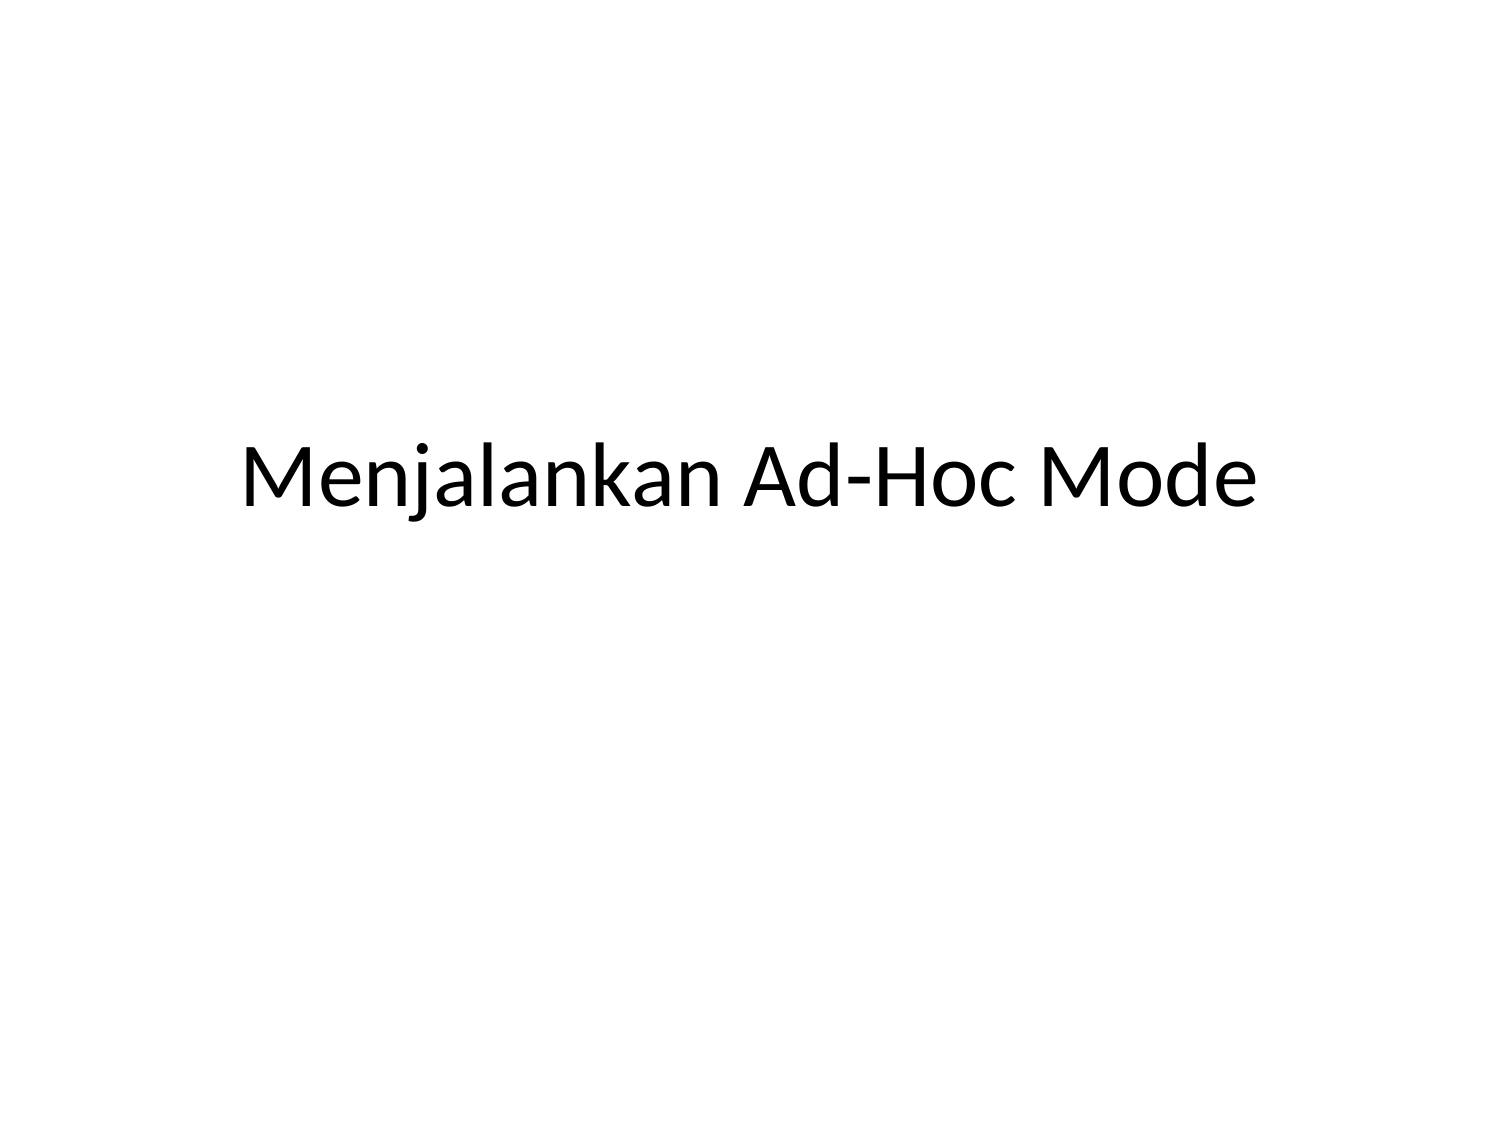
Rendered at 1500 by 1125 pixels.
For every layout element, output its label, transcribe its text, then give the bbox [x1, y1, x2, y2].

title Menjalankan Ad-Hoc Mode [112, 349, 1388, 591]
